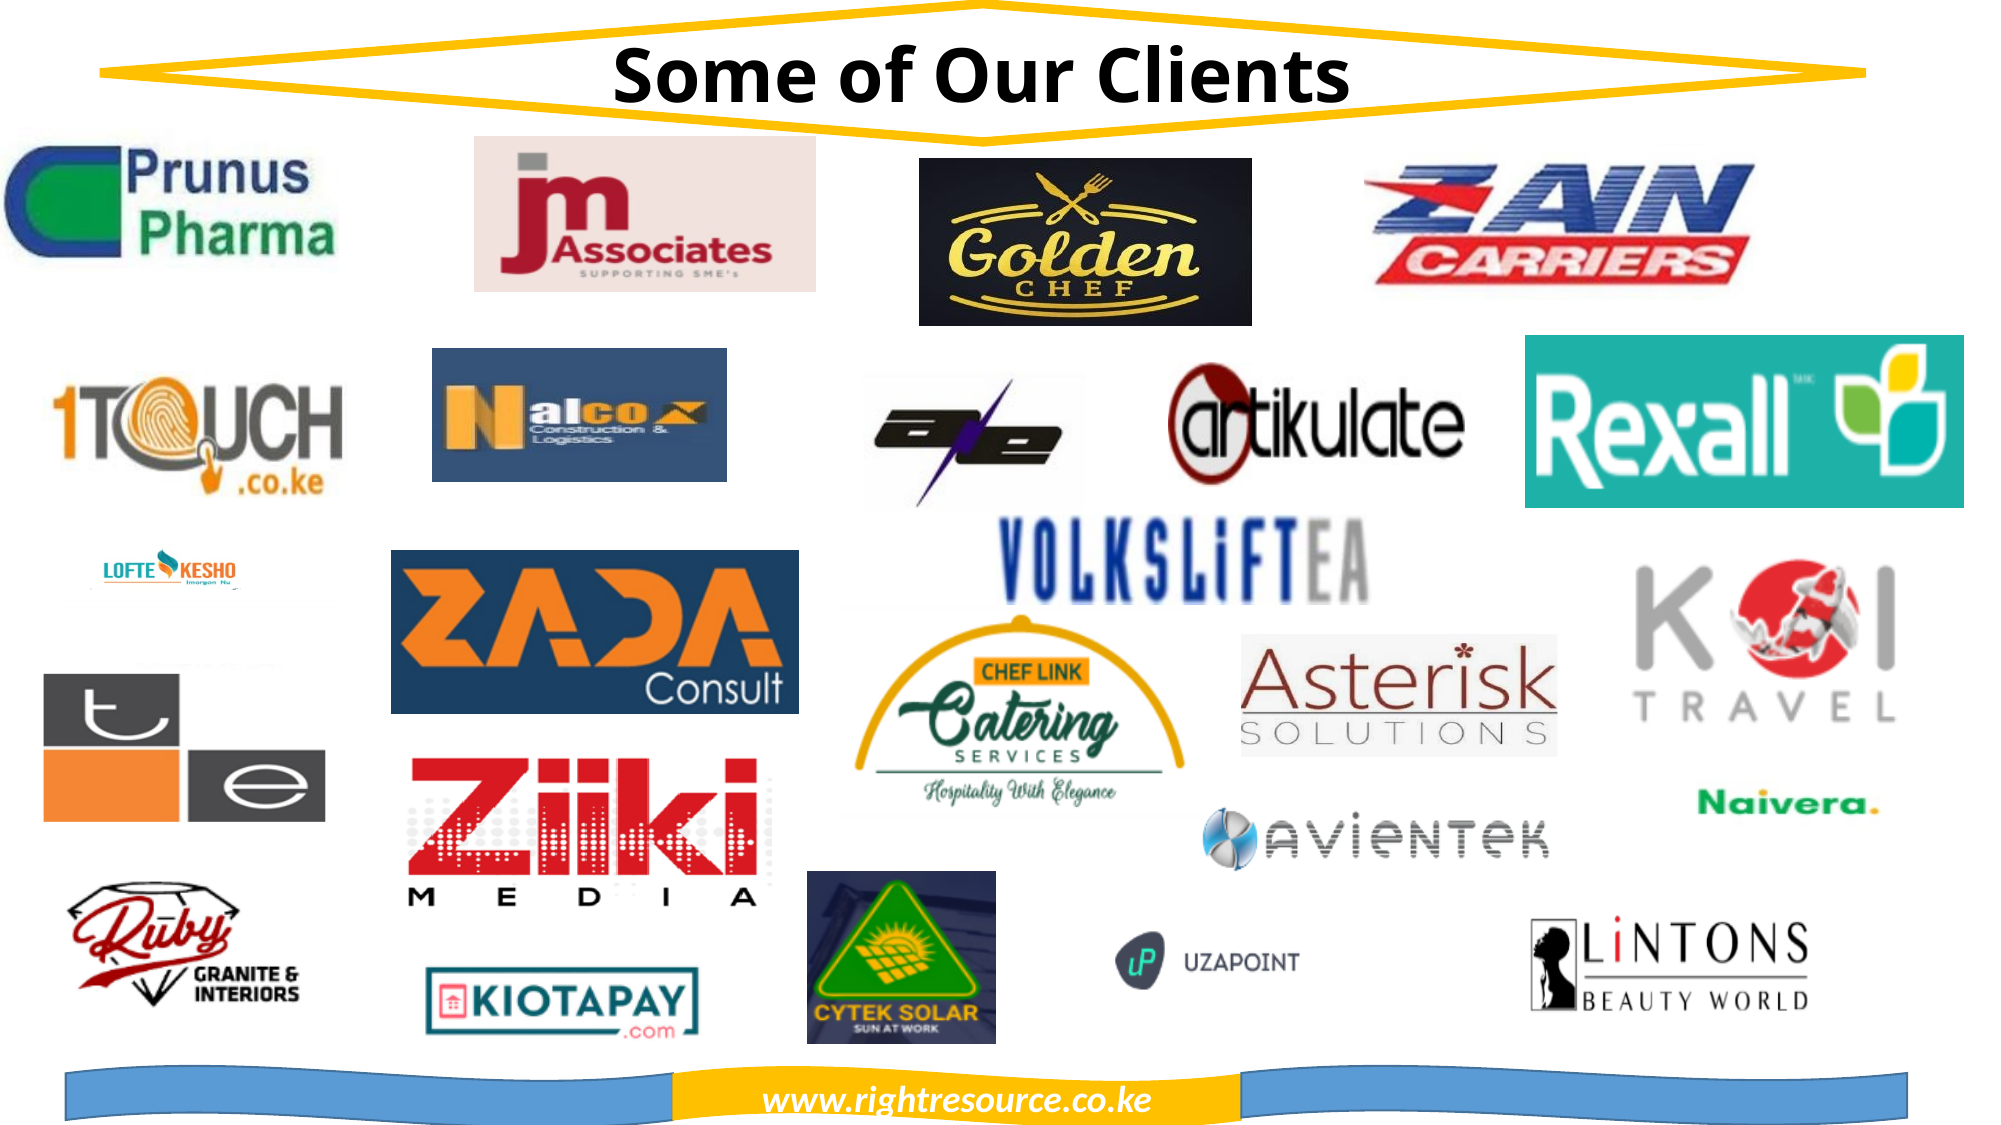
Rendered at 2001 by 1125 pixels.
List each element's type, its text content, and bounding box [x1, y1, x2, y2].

picture [0, 127, 339, 273]
picture [402, 754, 772, 914]
picture [1674, 756, 1908, 855]
text_box www.rightresource.co.ke [672, 1066, 1242, 1125]
picture [432, 348, 727, 482]
picture [1613, 541, 1936, 746]
text_box Some of Our Clients [99, 3, 1866, 143]
picture [391, 550, 799, 714]
text_box [64, 1064, 674, 1125]
picture [474, 136, 816, 292]
picture [31, 663, 344, 833]
picture [839, 514, 1578, 901]
picture [807, 871, 996, 1044]
picture [410, 955, 719, 1056]
picture [919, 158, 1252, 326]
picture [1168, 362, 1465, 487]
text_box [1240, 1064, 1909, 1125]
picture [863, 371, 1086, 511]
picture [61, 527, 336, 644]
picture [42, 371, 348, 498]
picture [1522, 905, 1823, 1030]
picture [1525, 335, 1964, 508]
picture [38, 860, 339, 1055]
picture [1241, 634, 1558, 757]
picture [1364, 144, 1760, 303]
picture [1099, 916, 1345, 1026]
